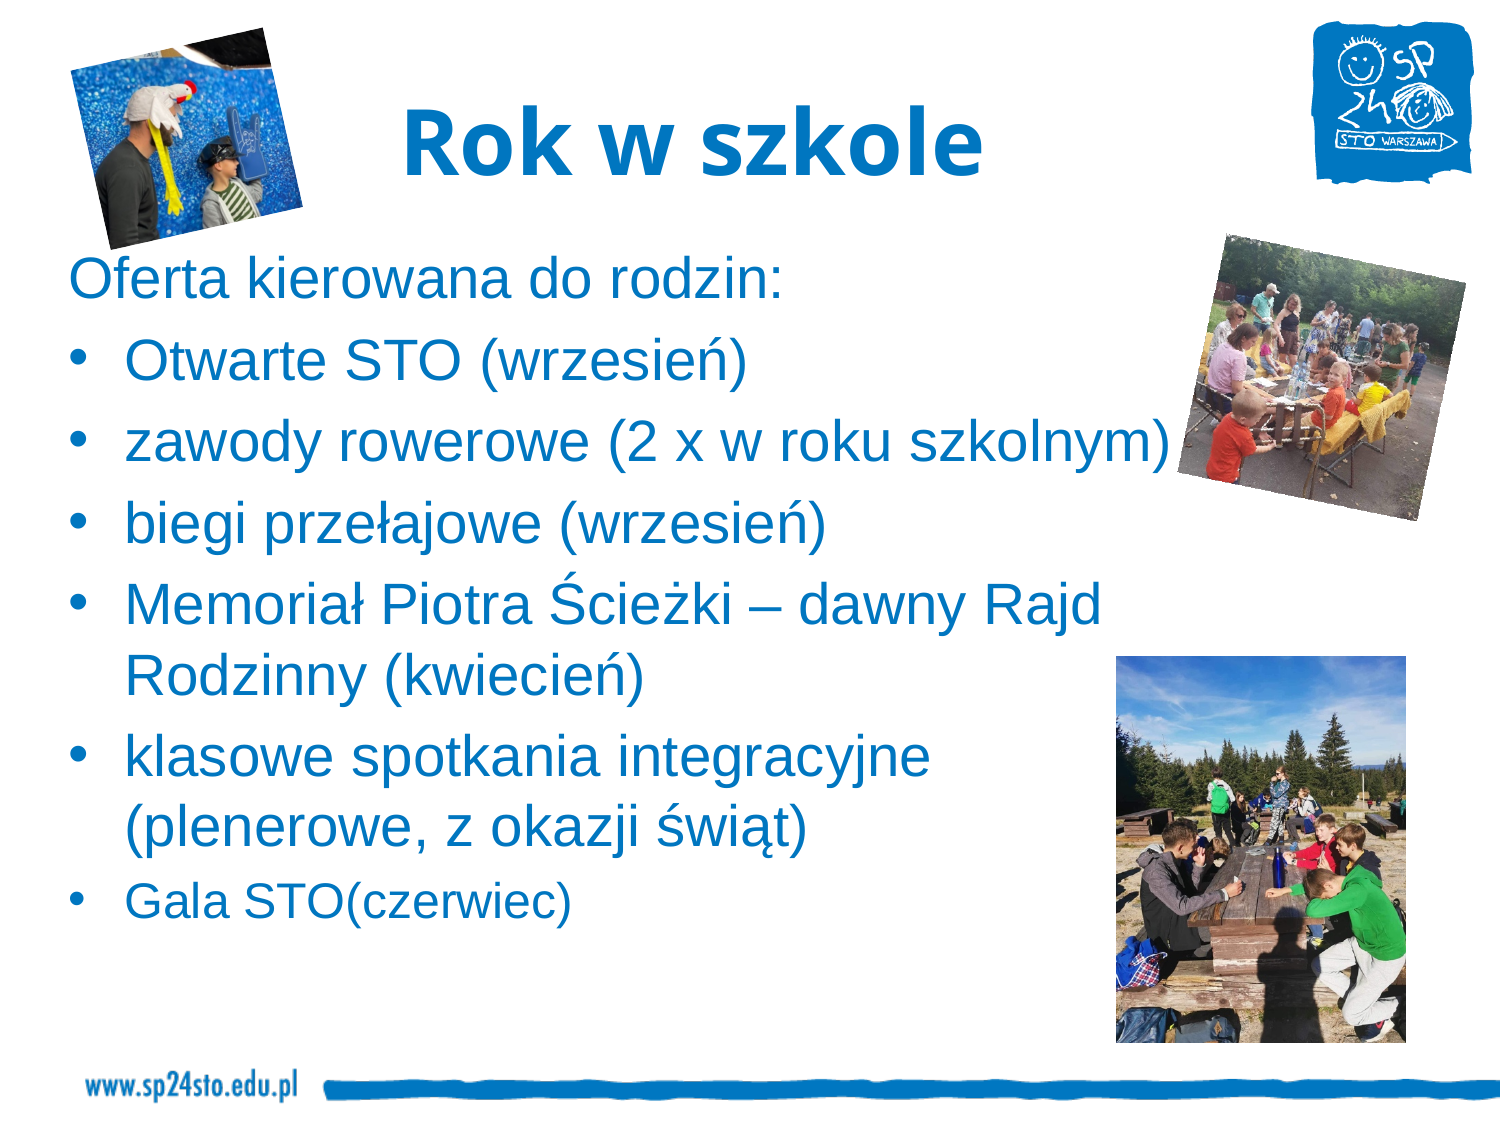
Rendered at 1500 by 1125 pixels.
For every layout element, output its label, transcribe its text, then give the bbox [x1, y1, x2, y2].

title Rok w szkole [336, 45, 1049, 232]
picture [0, 656, 1500, 1125]
picture [1276, 0, 1500, 230]
picture [71, 28, 302, 250]
list Oferta kierowana do rodzin: Otwarte STO (wrzesień) zawody rowerowe (2 x w roku szkolnym) biegi przełajowe (wrzesień) Memoriał Piotra Ścieżki – dawny Rajd Rodzinny (kwiecień) klasowe spotkania integracyjne (plenerowe, z okazji świąt) Gala STO(czerwiec) [53, 232, 1199, 982]
picture [1177, 234, 1466, 521]
